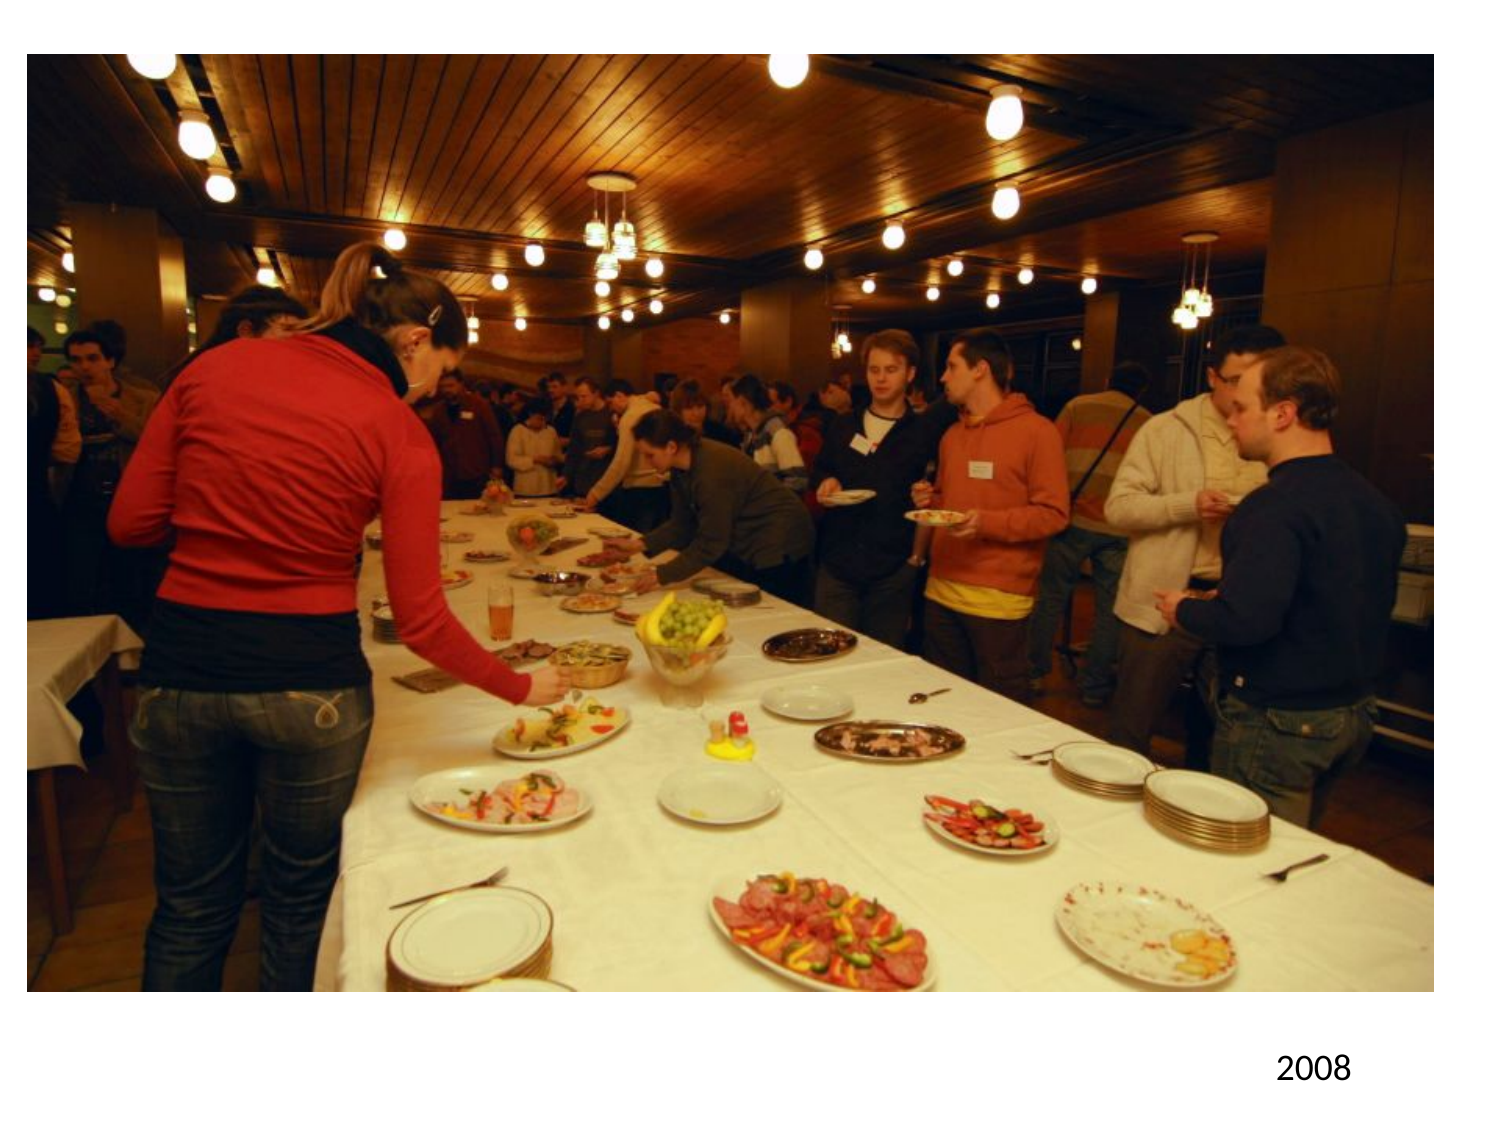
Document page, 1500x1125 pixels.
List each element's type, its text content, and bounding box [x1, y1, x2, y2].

picture [27, 54, 1434, 993]
text_box 2008 [1261, 1035, 1410, 1096]
